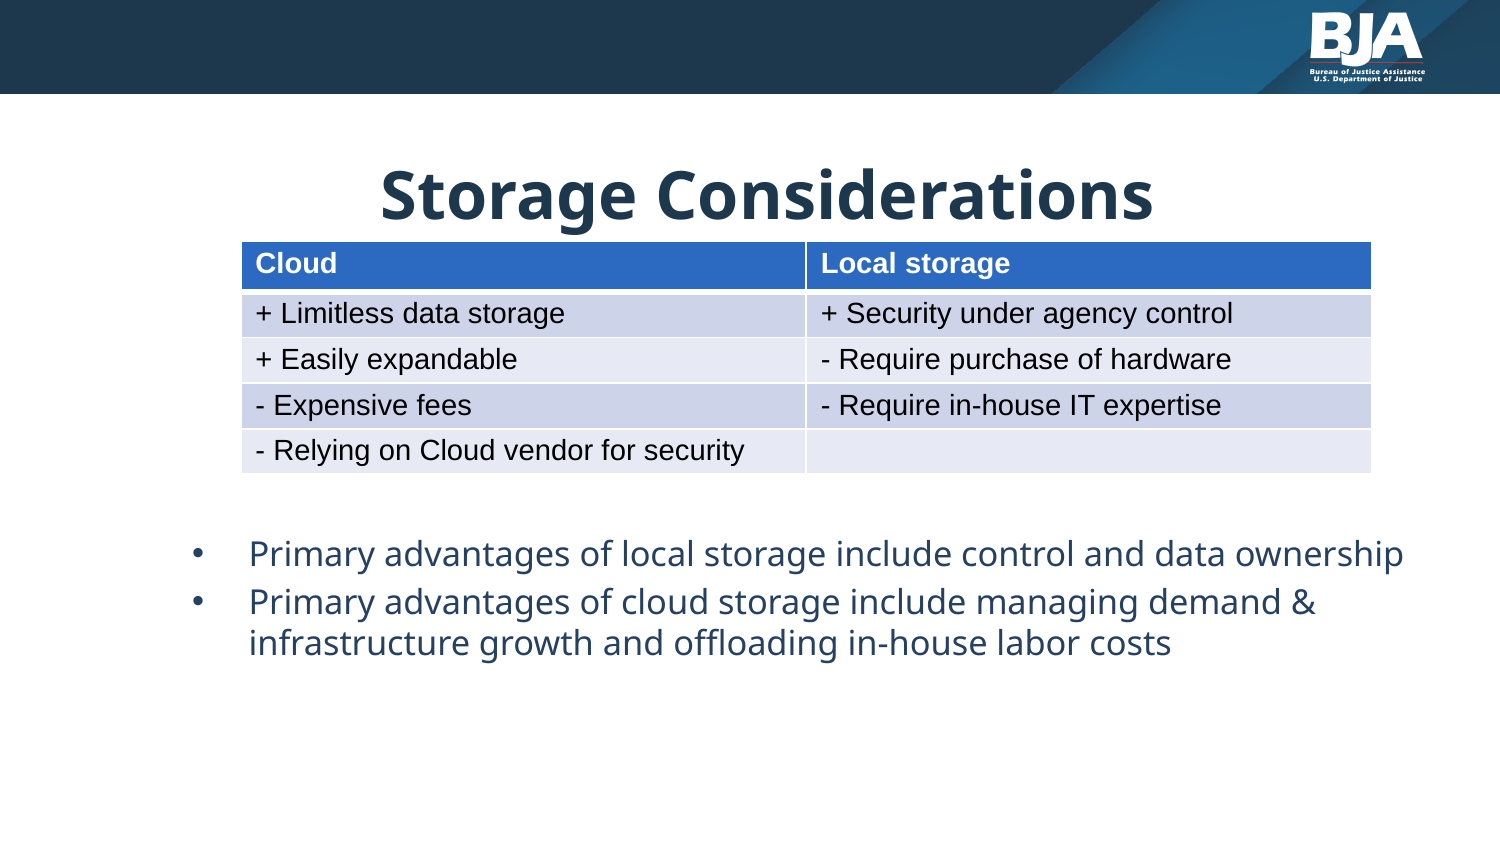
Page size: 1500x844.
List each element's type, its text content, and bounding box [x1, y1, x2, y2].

table_cell + Limitless data storage [242, 295, 805, 337]
picture [0, 0, 1500, 94]
table_cell + Easily expandable [242, 338, 805, 382]
table_header Cloud [242, 242, 805, 289]
table_cell [807, 430, 1371, 473]
list Primary advantages of local storage include control and data ownership Primary advantages of cloud storage include managing demand & infrastructure growth and offloading in-house labor costs [177, 525, 1472, 771]
table_cell + Security under agency control [807, 295, 1371, 337]
table_cell - Require purchase of hardware [807, 338, 1371, 382]
table_cell - Require in-house IT expertise [807, 384, 1371, 428]
table_cell - Expensive fees [242, 384, 805, 428]
table_header Local storage [807, 242, 1371, 289]
table_cell - Relying on Cloud vendor for security [242, 430, 805, 473]
title Storage Considerations [92, 122, 1443, 264]
